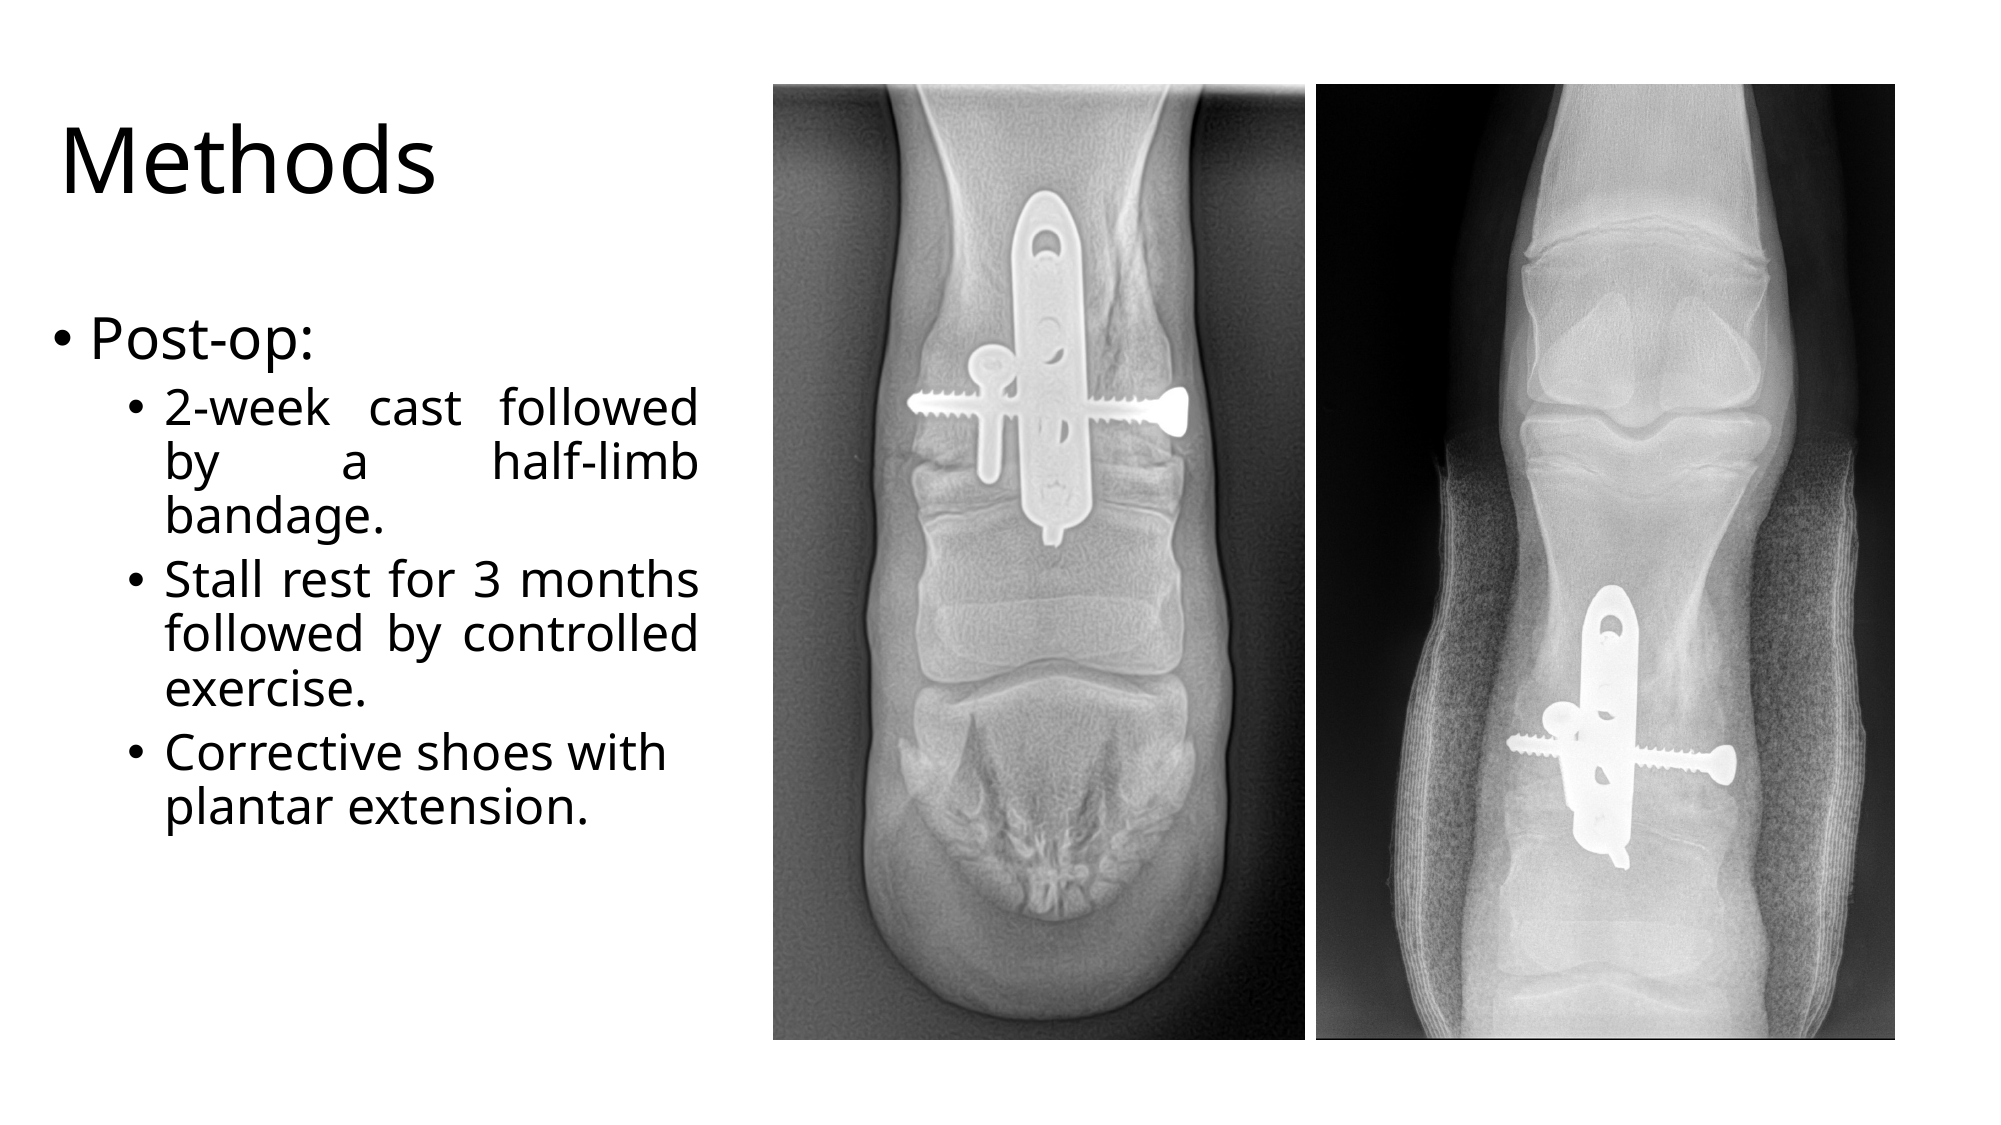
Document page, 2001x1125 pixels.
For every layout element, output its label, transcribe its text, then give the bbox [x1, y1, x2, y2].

picture [772, 84, 1306, 1041]
list Post-op: 2-week cast followed by a half-limb bandage. Stall rest for 3 months followed by controlled exercise. Corrective shoes with plantar extension. [37, 301, 716, 1016]
title Methods [43, 55, 1769, 273]
picture [1315, 84, 1895, 1041]
